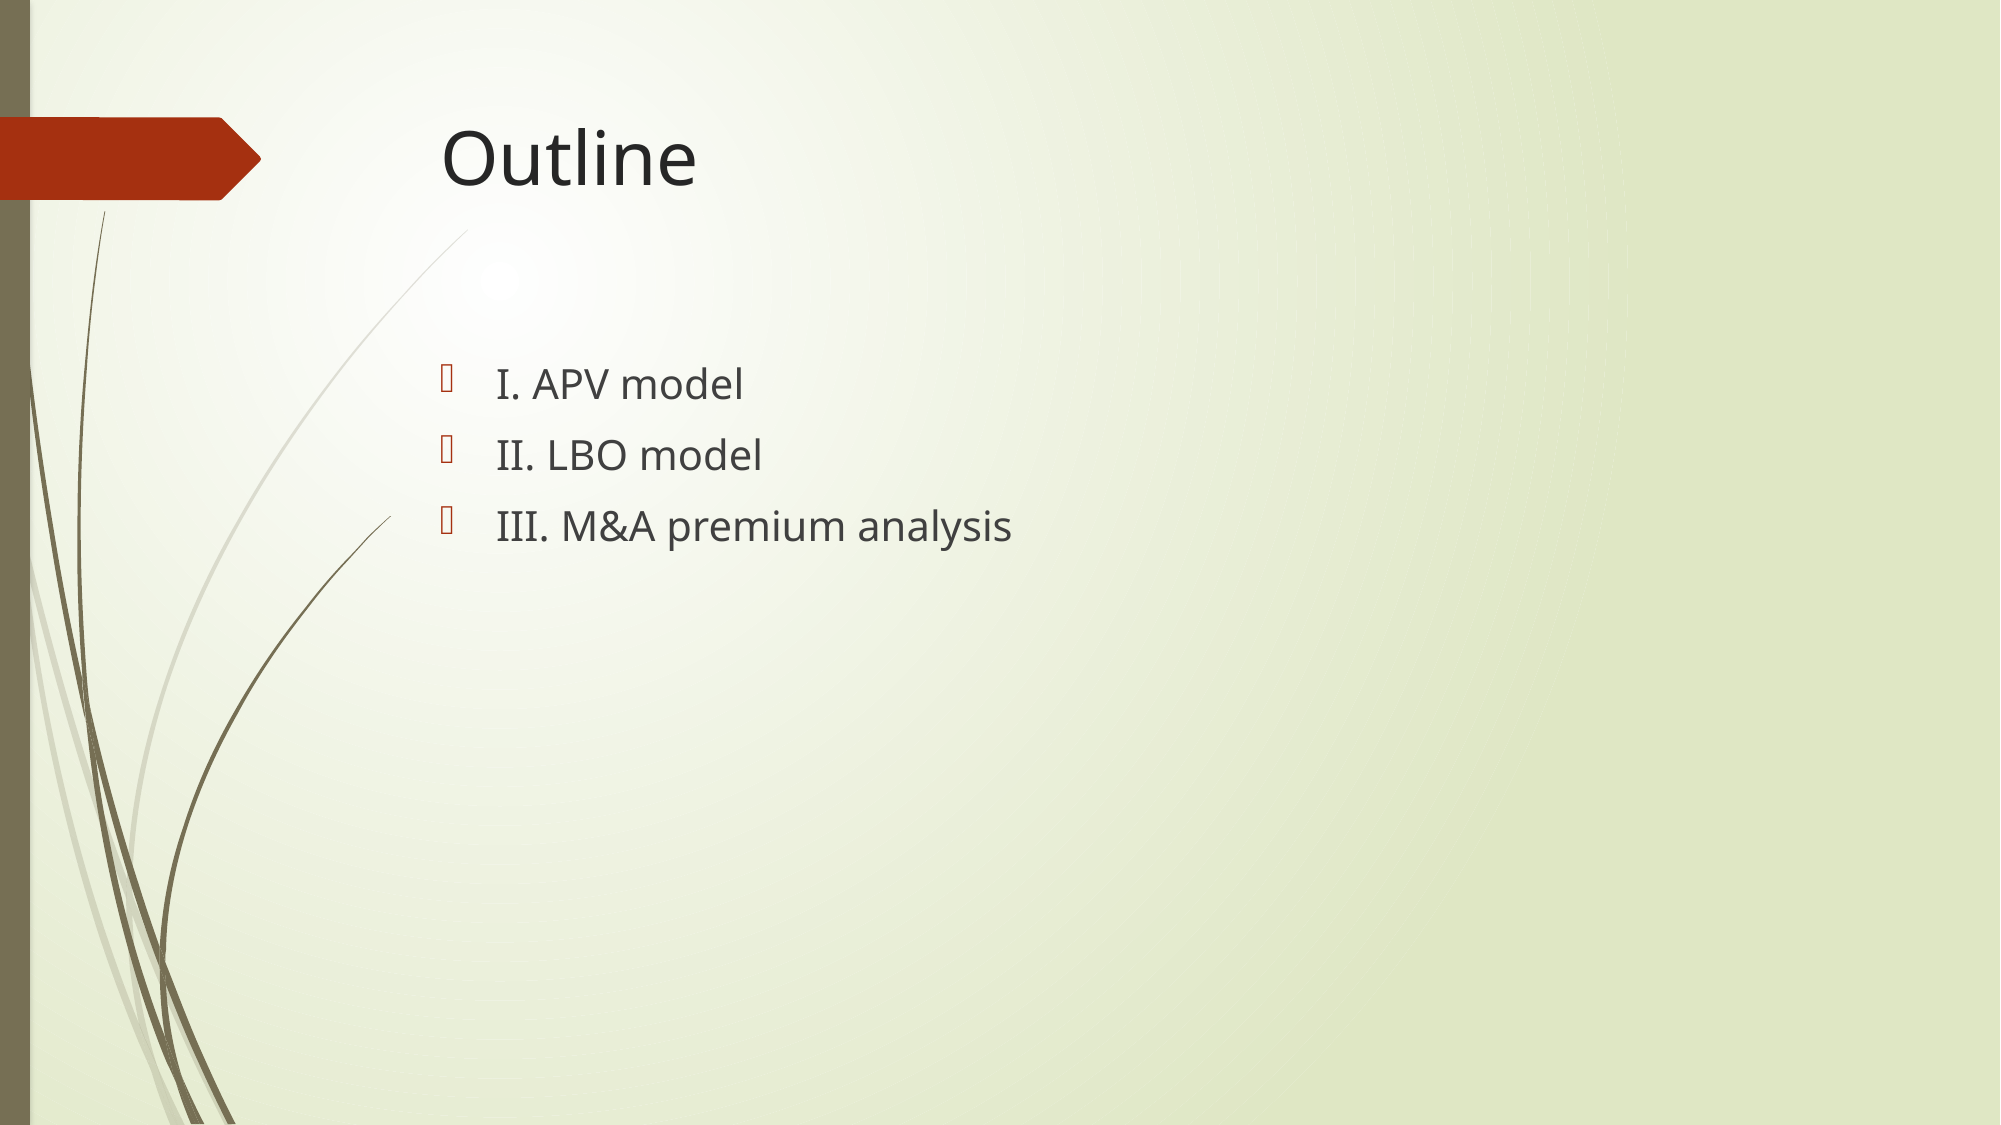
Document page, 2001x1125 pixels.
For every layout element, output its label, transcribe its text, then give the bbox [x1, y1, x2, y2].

list I. APV model II. LBO model III. M&A premium analysis [424, 350, 1888, 970]
title Outline [425, 102, 1888, 313]
